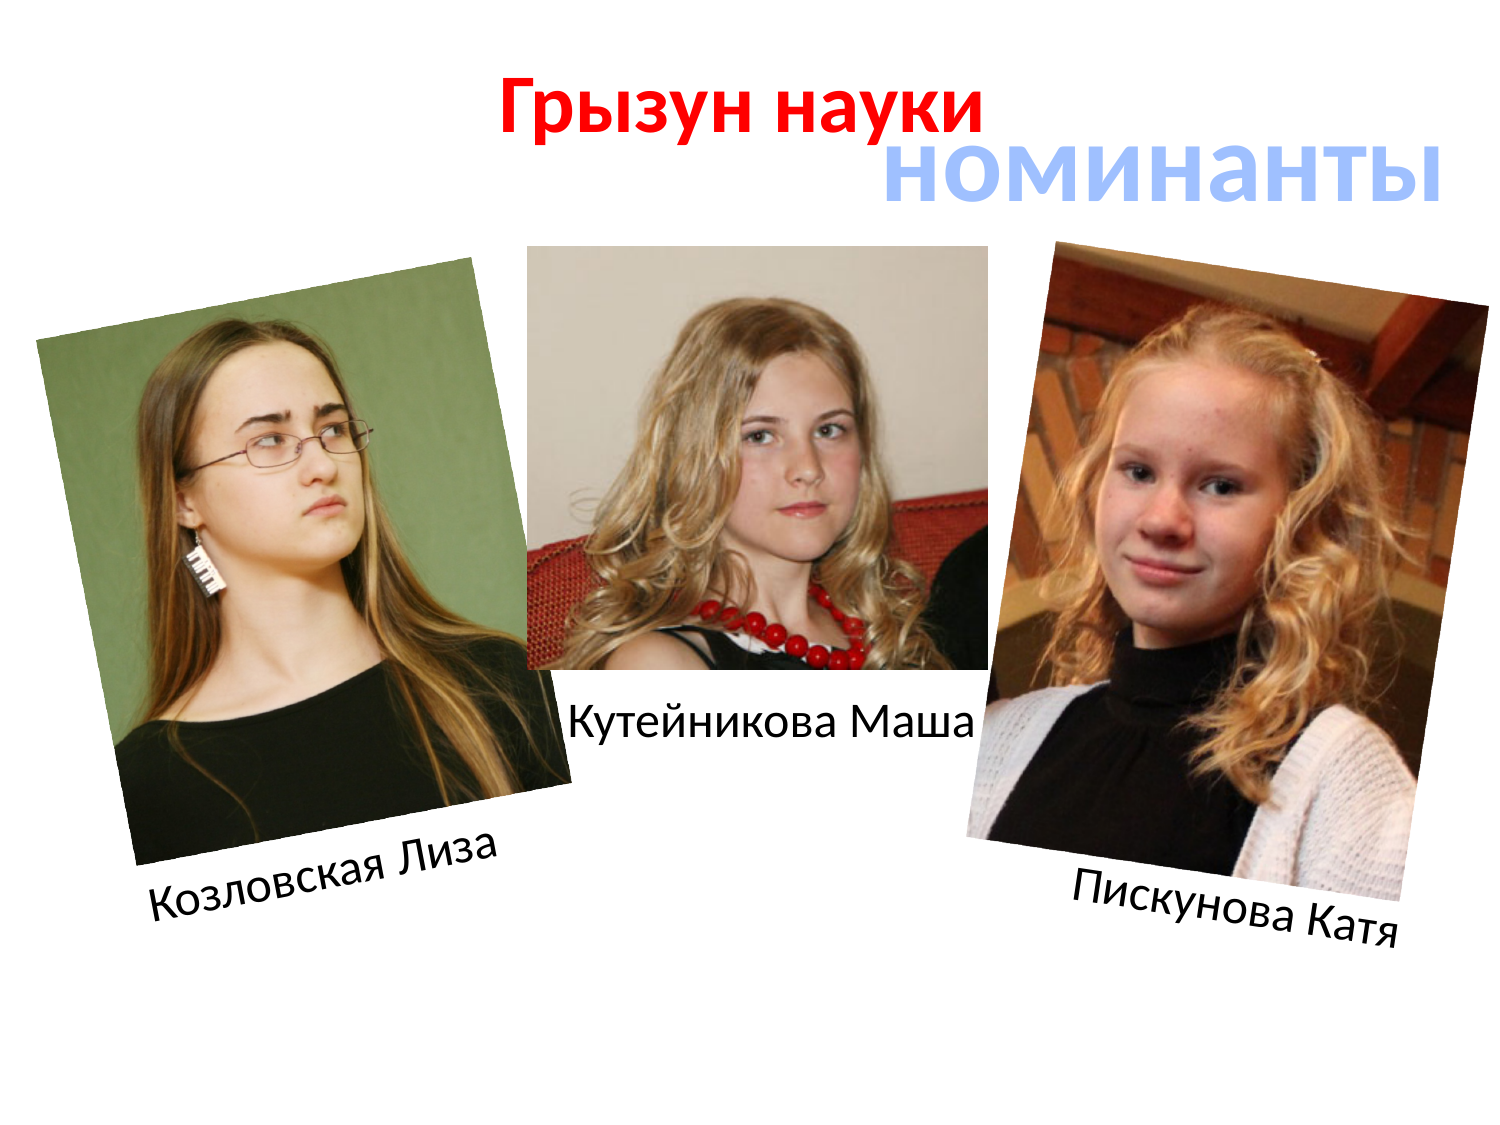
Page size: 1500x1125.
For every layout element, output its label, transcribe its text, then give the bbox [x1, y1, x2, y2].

picture [967, 242, 1488, 891]
text_box Кутейникова Маша [552, 679, 992, 755]
text_box Пискунова Катя [1052, 880, 1421, 969]
title Грызун науки [105, 46, 1381, 153]
text_box номинанты [866, 81, 1463, 232]
picture [37, 245, 989, 865]
text_box Козловская Лиза [126, 837, 519, 943]
